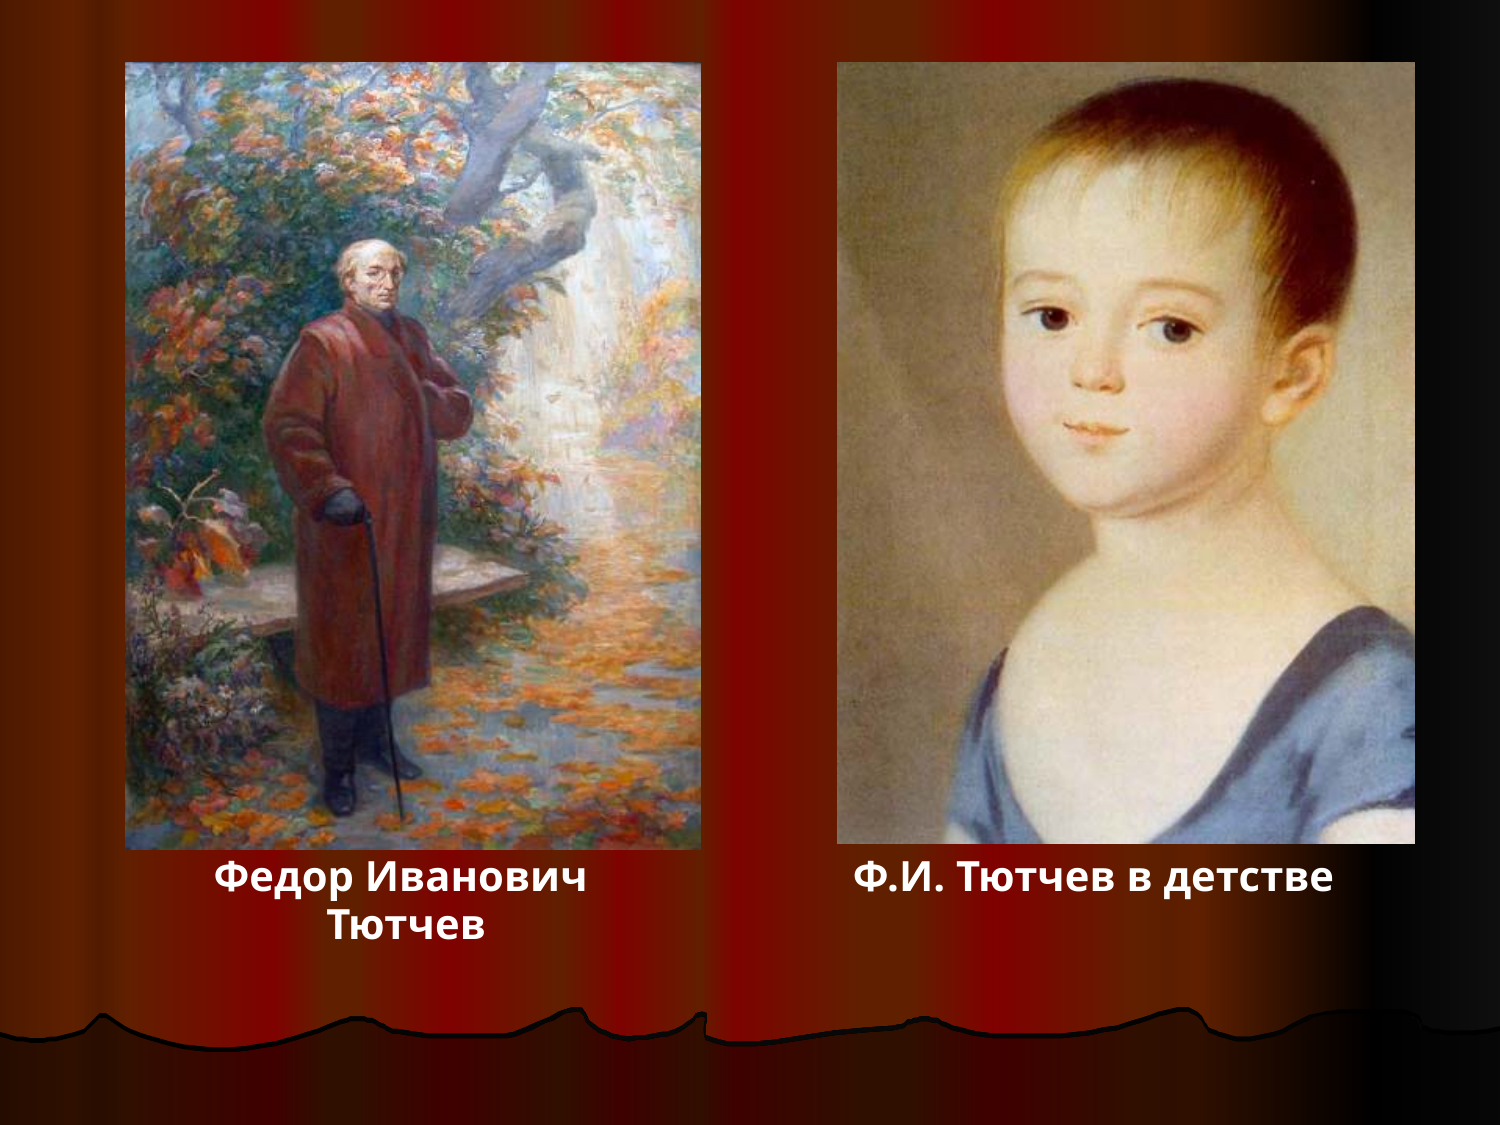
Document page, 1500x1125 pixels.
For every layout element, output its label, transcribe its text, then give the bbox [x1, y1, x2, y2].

list Федор Иванович Тютчев [75, 262, 738, 1006]
list Ф.И. Тютчев в детстве [762, 262, 1425, 1006]
picture [837, 62, 1415, 844]
picture [124, 62, 701, 851]
